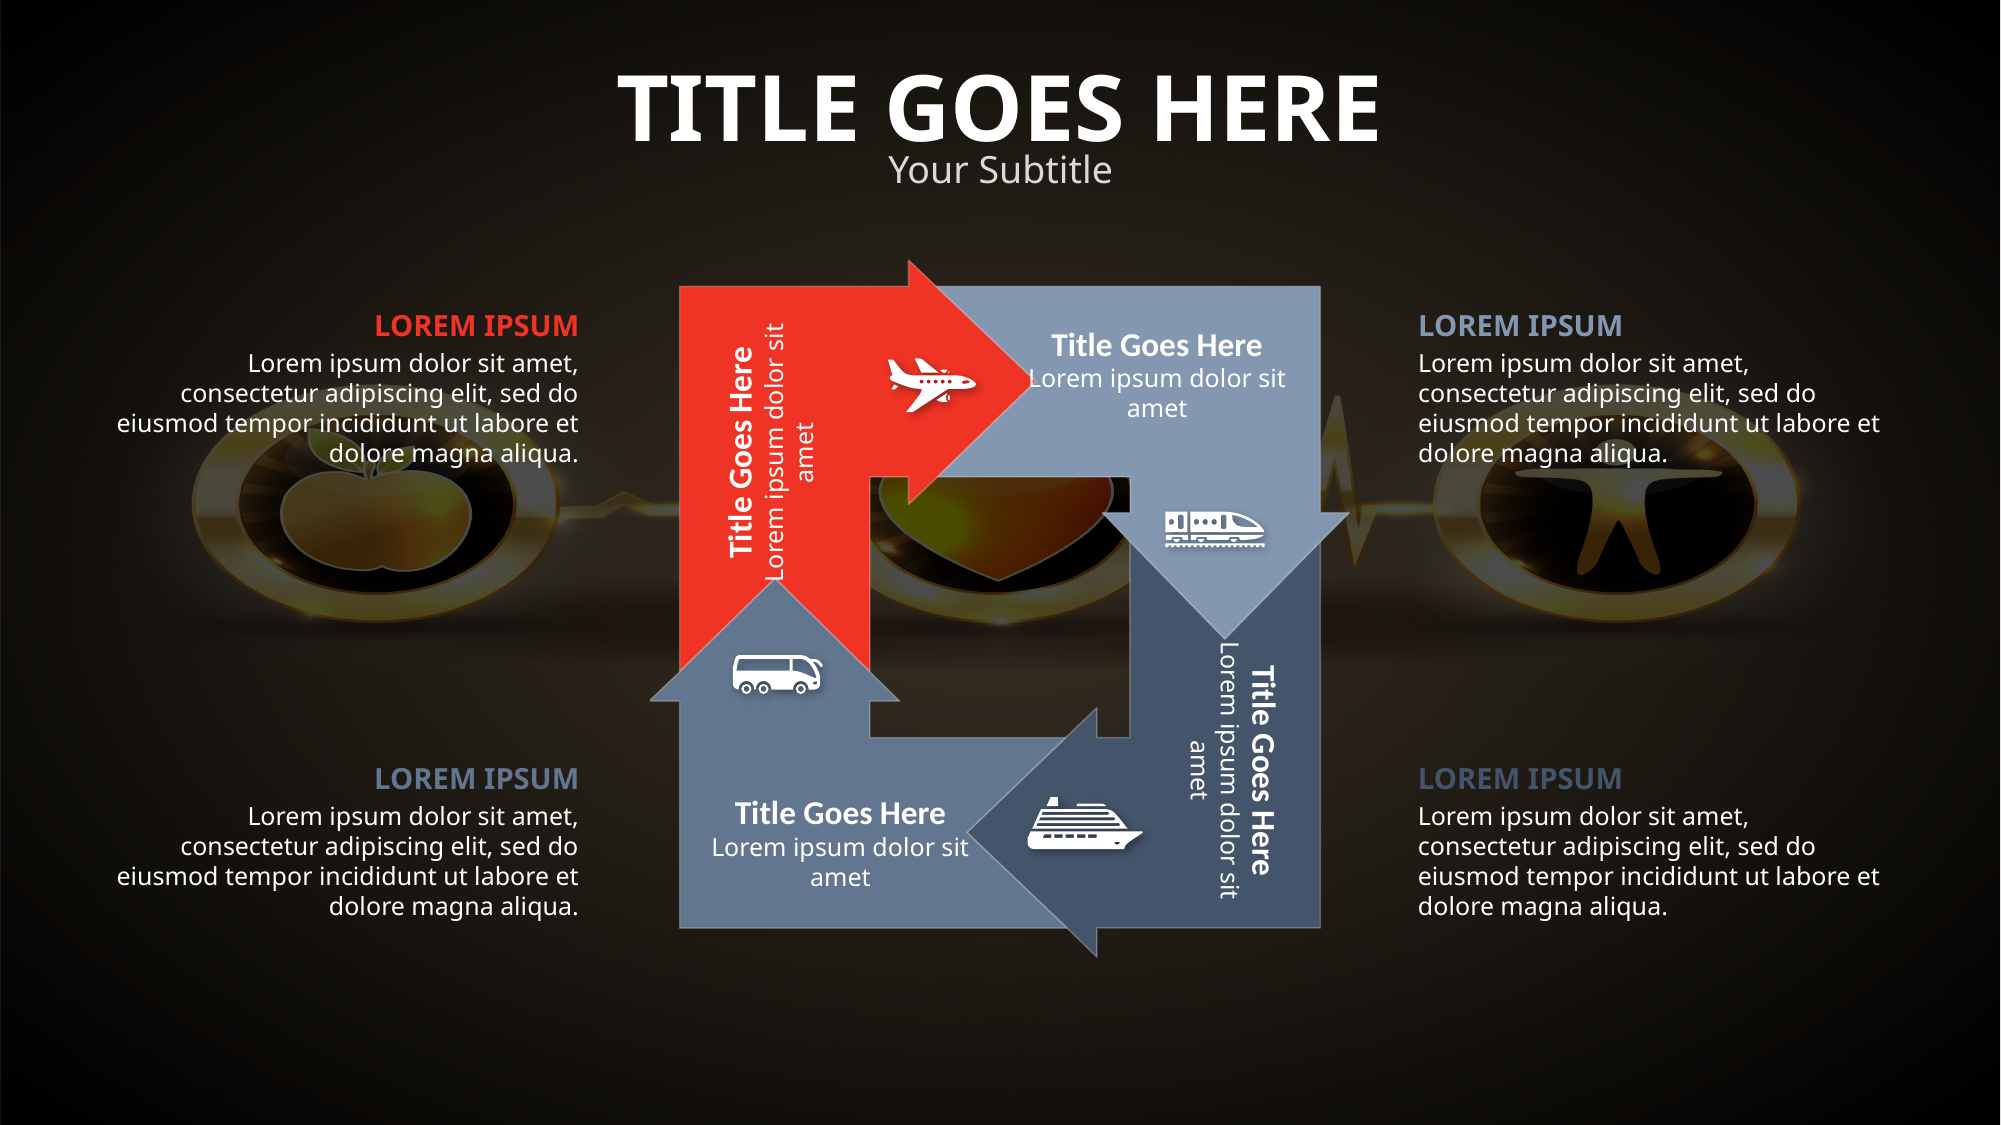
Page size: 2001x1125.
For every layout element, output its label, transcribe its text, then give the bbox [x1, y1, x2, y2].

text_box [758, 683, 769, 694]
text_box Title Goes Here Lorem ipsum dolor sit amet [1012, 323, 1302, 423]
text_box [1165, 534, 1265, 548]
text_box [1165, 511, 1188, 533]
text_box [679, 260, 1012, 671]
text_box [795, 683, 806, 694]
text_box [1190, 511, 1265, 533]
text_box LOREM IPSUM Lorem ipsum dolor sit amet, consectetur adipiscing elit, sed do eiusmod tempor incididunt ut labore et dolore magna aliqua. [1403, 752, 1910, 928]
text_box [741, 683, 752, 694]
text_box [548, 42, 1452, 199]
text_box LOREM IPSUM Lorem ipsum dolor sit amet, consectetur adipiscing elit, sed do eiusmod tempor incididunt ut labore et dolore magna aliqua. [88, 752, 595, 928]
text_box [1032, 809, 1128, 829]
text_box Title Goes Here Lorem ipsum dolor sit amet [1185, 625, 1286, 916]
text_box [985, 541, 1321, 958]
text_box [1027, 831, 1143, 850]
text_box LOREM IPSUM Lorem ipsum dolor sit amet, consectetur adipiscing elit, sed do eiusmod tempor incididunt ut labore et dolore magna aliqua. [1403, 300, 1910, 475]
text_box Title Goes Here Lorem ipsum dolor sit amet [695, 791, 985, 892]
text_box [674, 199, 895, 345]
text_box [914, 358, 939, 373]
text_box Title Goes Here Lorem ipsum dolor sit amet [718, 308, 819, 598]
text_box [936, 286, 1350, 625]
text_box [1076, 803, 1107, 807]
text_box [650, 598, 1068, 929]
picture [0, 0, 2001, 1125]
text_box LOREM IPSUM Lorem ipsum dolor sit amet, consectetur adipiscing elit, sed do eiusmod tempor incididunt ut labore et dolore magna aliqua. [88, 300, 595, 475]
text_box [887, 359, 977, 413]
text_box [1046, 797, 1059, 807]
text_box [1105, 199, 1326, 345]
text_box [732, 655, 823, 690]
